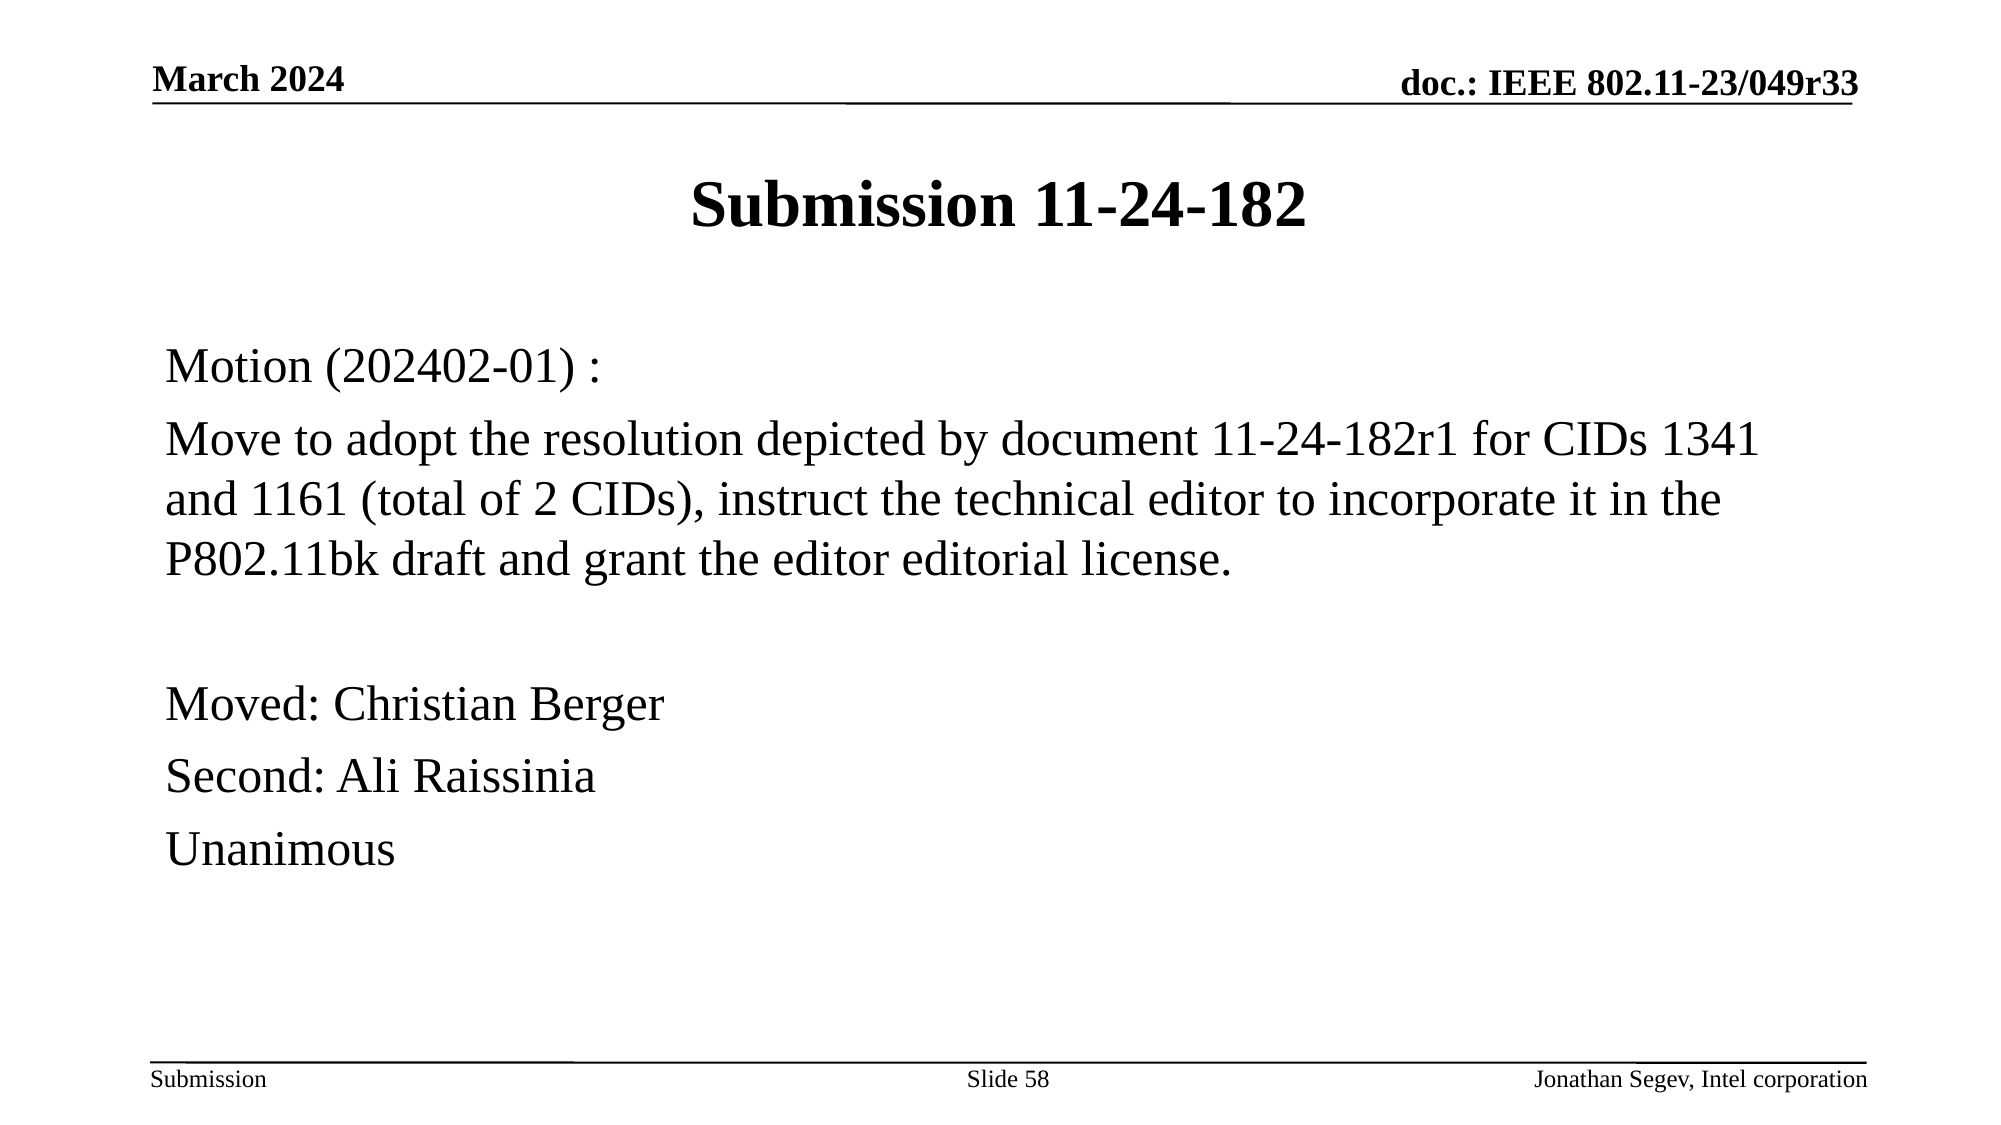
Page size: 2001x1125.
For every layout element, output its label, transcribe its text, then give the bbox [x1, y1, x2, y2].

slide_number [152, 54, 563, 100]
slide_number Slide 58 [950, 1061, 1067, 1123]
list Motion (202402-01) : Move to adopt the resolution depicted by document 11-24-182r1 for CIDs 1341 and 1161 (total of 2 CIDs), instruct the technical editor to incorporate it in the P802.11bk draft and grant the editor editorial license. Moved: Christian Berger Second: Ali Raissinia Unanimous [149, 324, 1850, 1000]
title Submission 11-24-182 [149, 112, 1850, 288]
footer Jonathan Segev, Intel corporation [1171, 1061, 1869, 1093]
